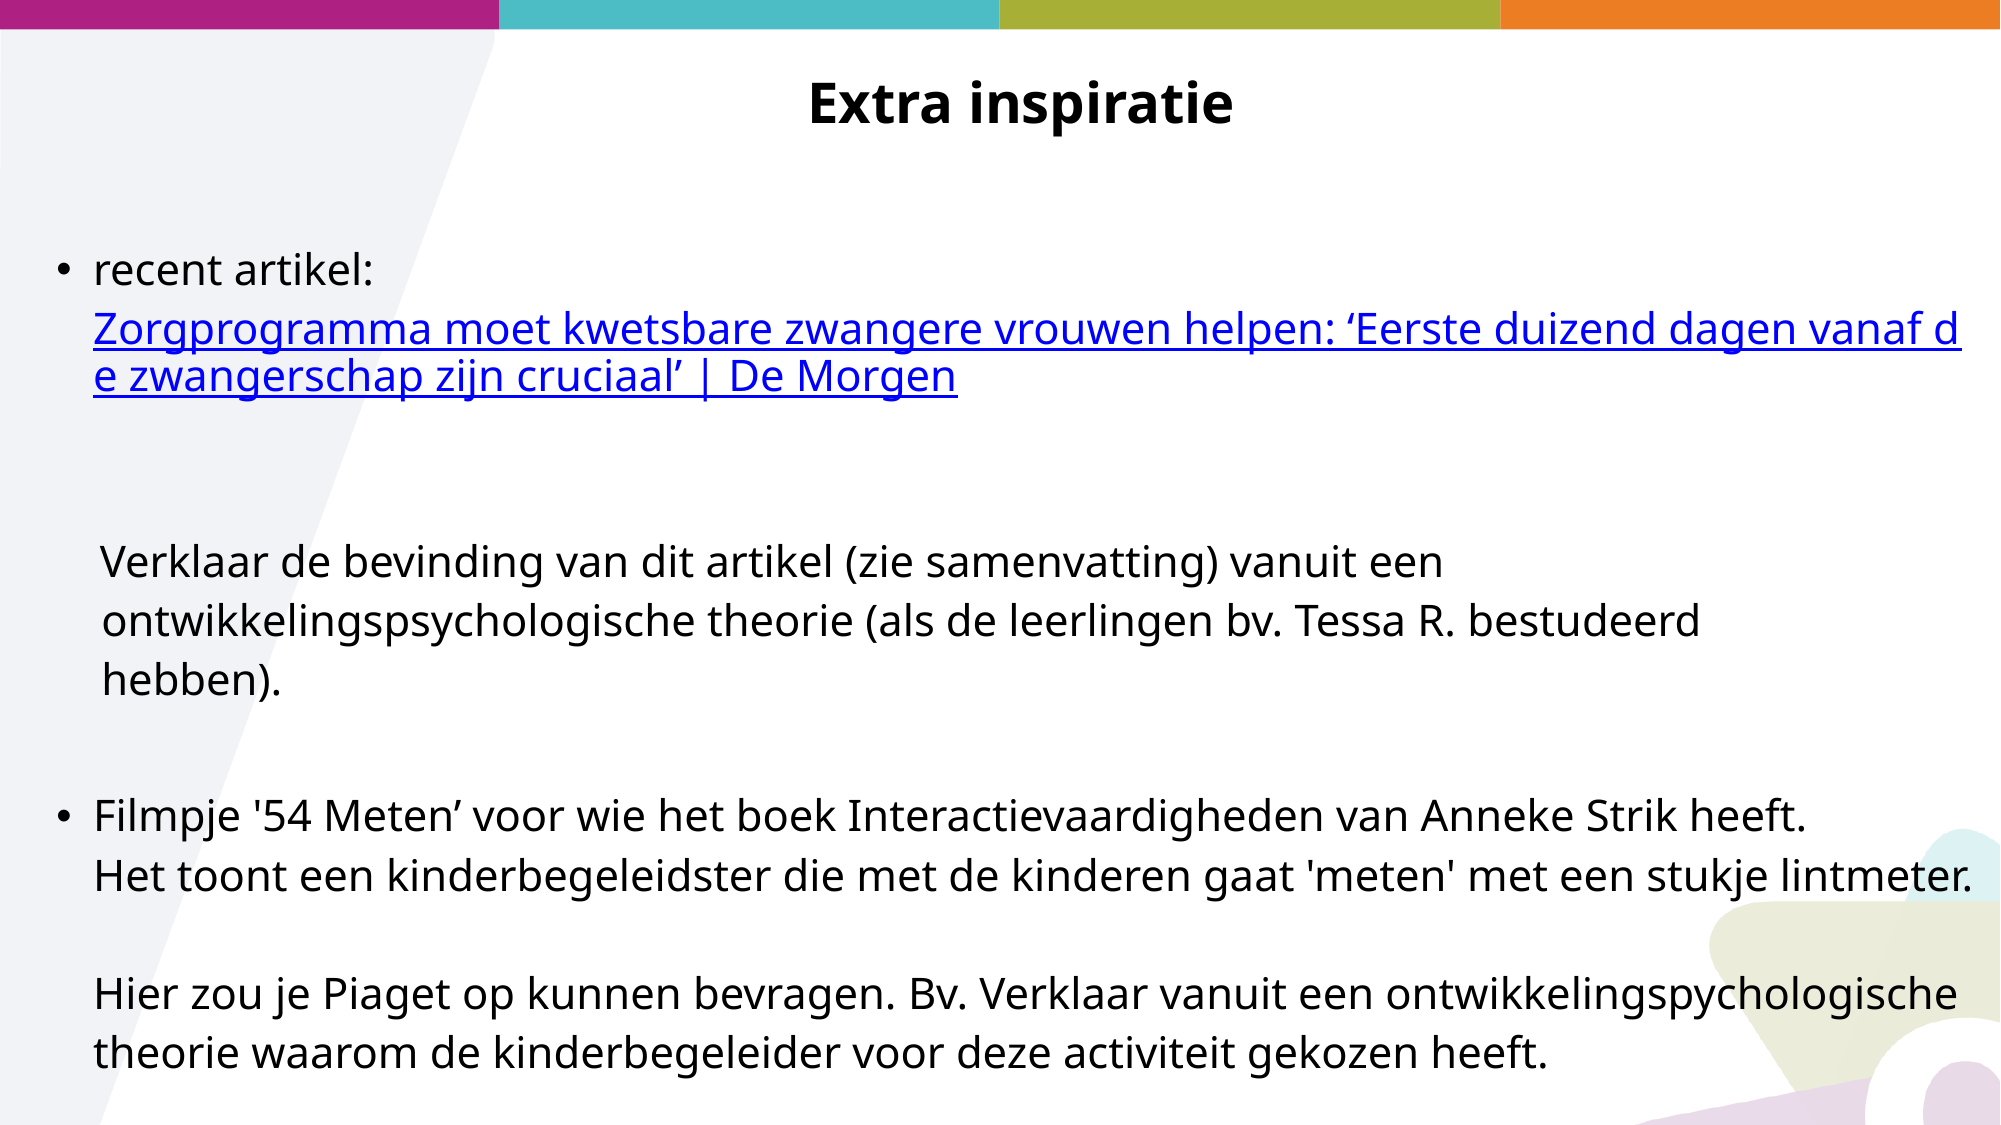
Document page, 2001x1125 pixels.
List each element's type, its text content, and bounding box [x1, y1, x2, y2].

text_box Extra inspiratie recent artikel: Zorgprogramma moet kwetsbare zwangere vrouwen helpen: ‘Eerste duizend dagen vanaf de zwangerschap zijn cruciaal’ | De Morgen Verklaar de bevinding van dit artikel (zie samenvatting) vanuit een ontwikkelingspsychologische theorie (als de leerlingen bv. Tessa R. bestudeerd hebben). Filmpje '54 Meten’ voor wie het boek Interactievaardigheden van Anneke Strik heeft. Het toont een kinderbegeleidster die met de kinderen gaat 'meten' met een stukje lintmeter. Hier zou je Piaget op kunnen bevragen. Bv. Verklaar vanuit een ontwikkelingspychologische theorie waarom de kinderbegeleider voor deze activiteit gekozen heeft. [41, 55, 2000, 1099]
